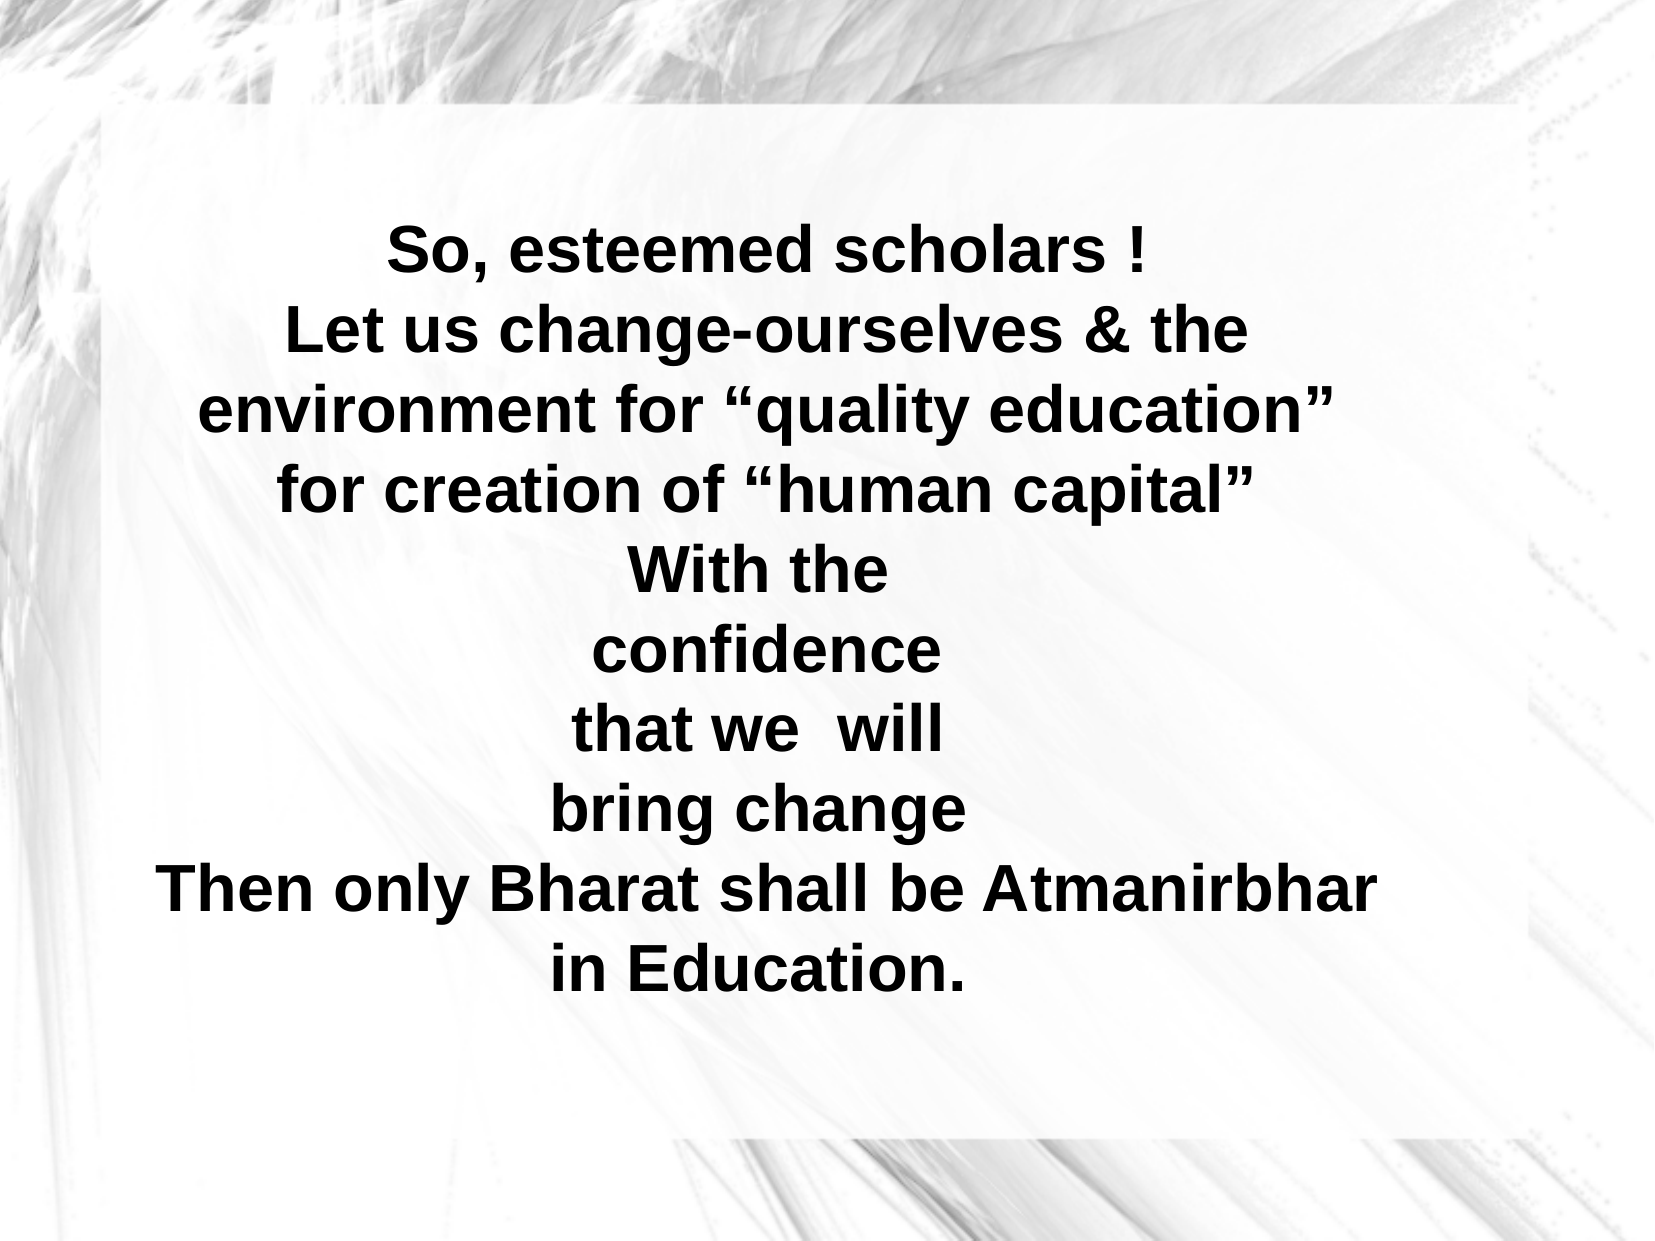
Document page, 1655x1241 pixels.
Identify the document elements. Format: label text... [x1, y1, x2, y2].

picture [0, 0, 1655, 1241]
title So, esteemed scholars ! Let us change-ourselves & the environment for “quality education” for creation of “human capital” With the confidence that we will bring change Then only Bharat shall be Atmanirbhar in Education. [130, 303, 1406, 937]
